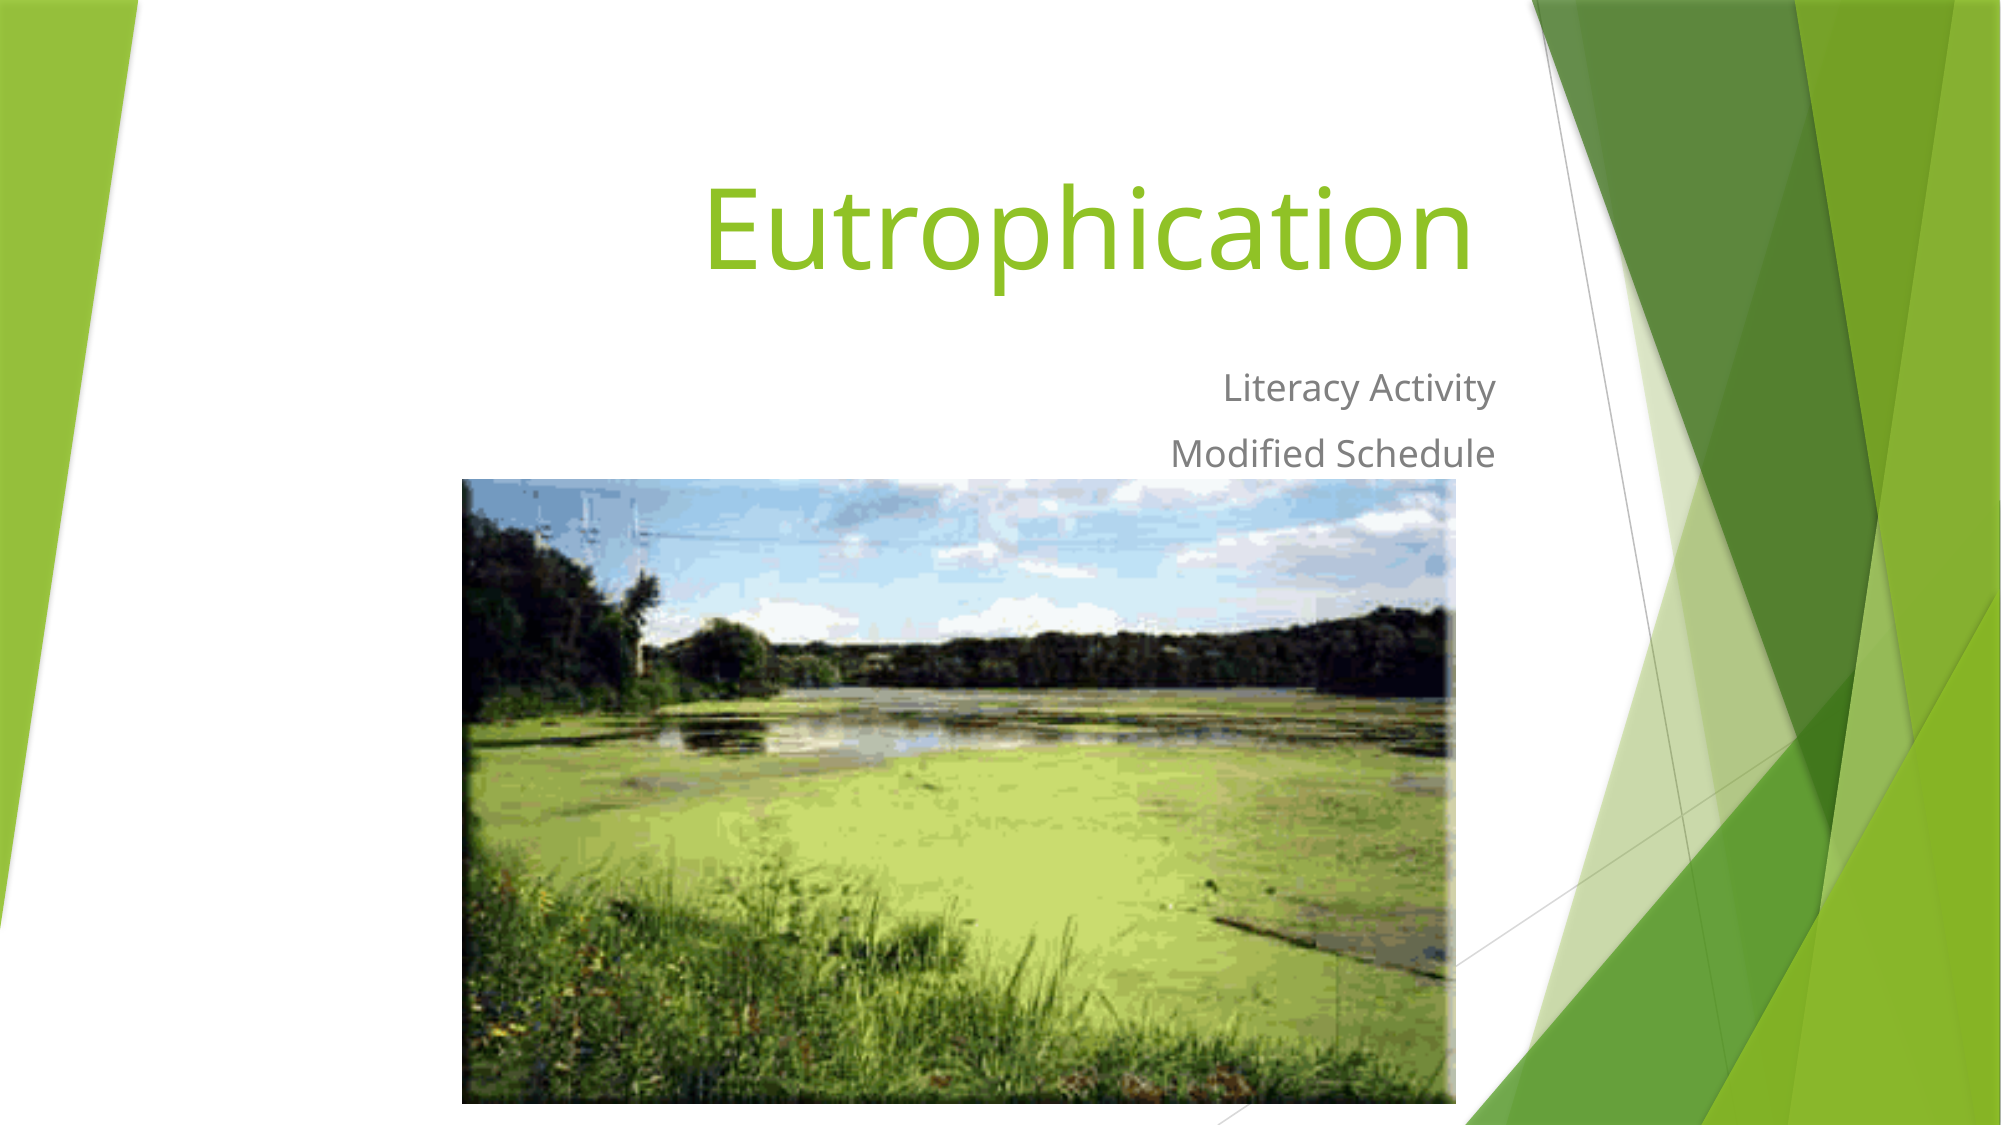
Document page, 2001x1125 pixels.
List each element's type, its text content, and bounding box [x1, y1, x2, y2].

title Eutrophication [247, 29, 1522, 300]
subtitle Literacy Activity Modified Schedule [247, 356, 1522, 537]
picture [461, 479, 1457, 1104]
